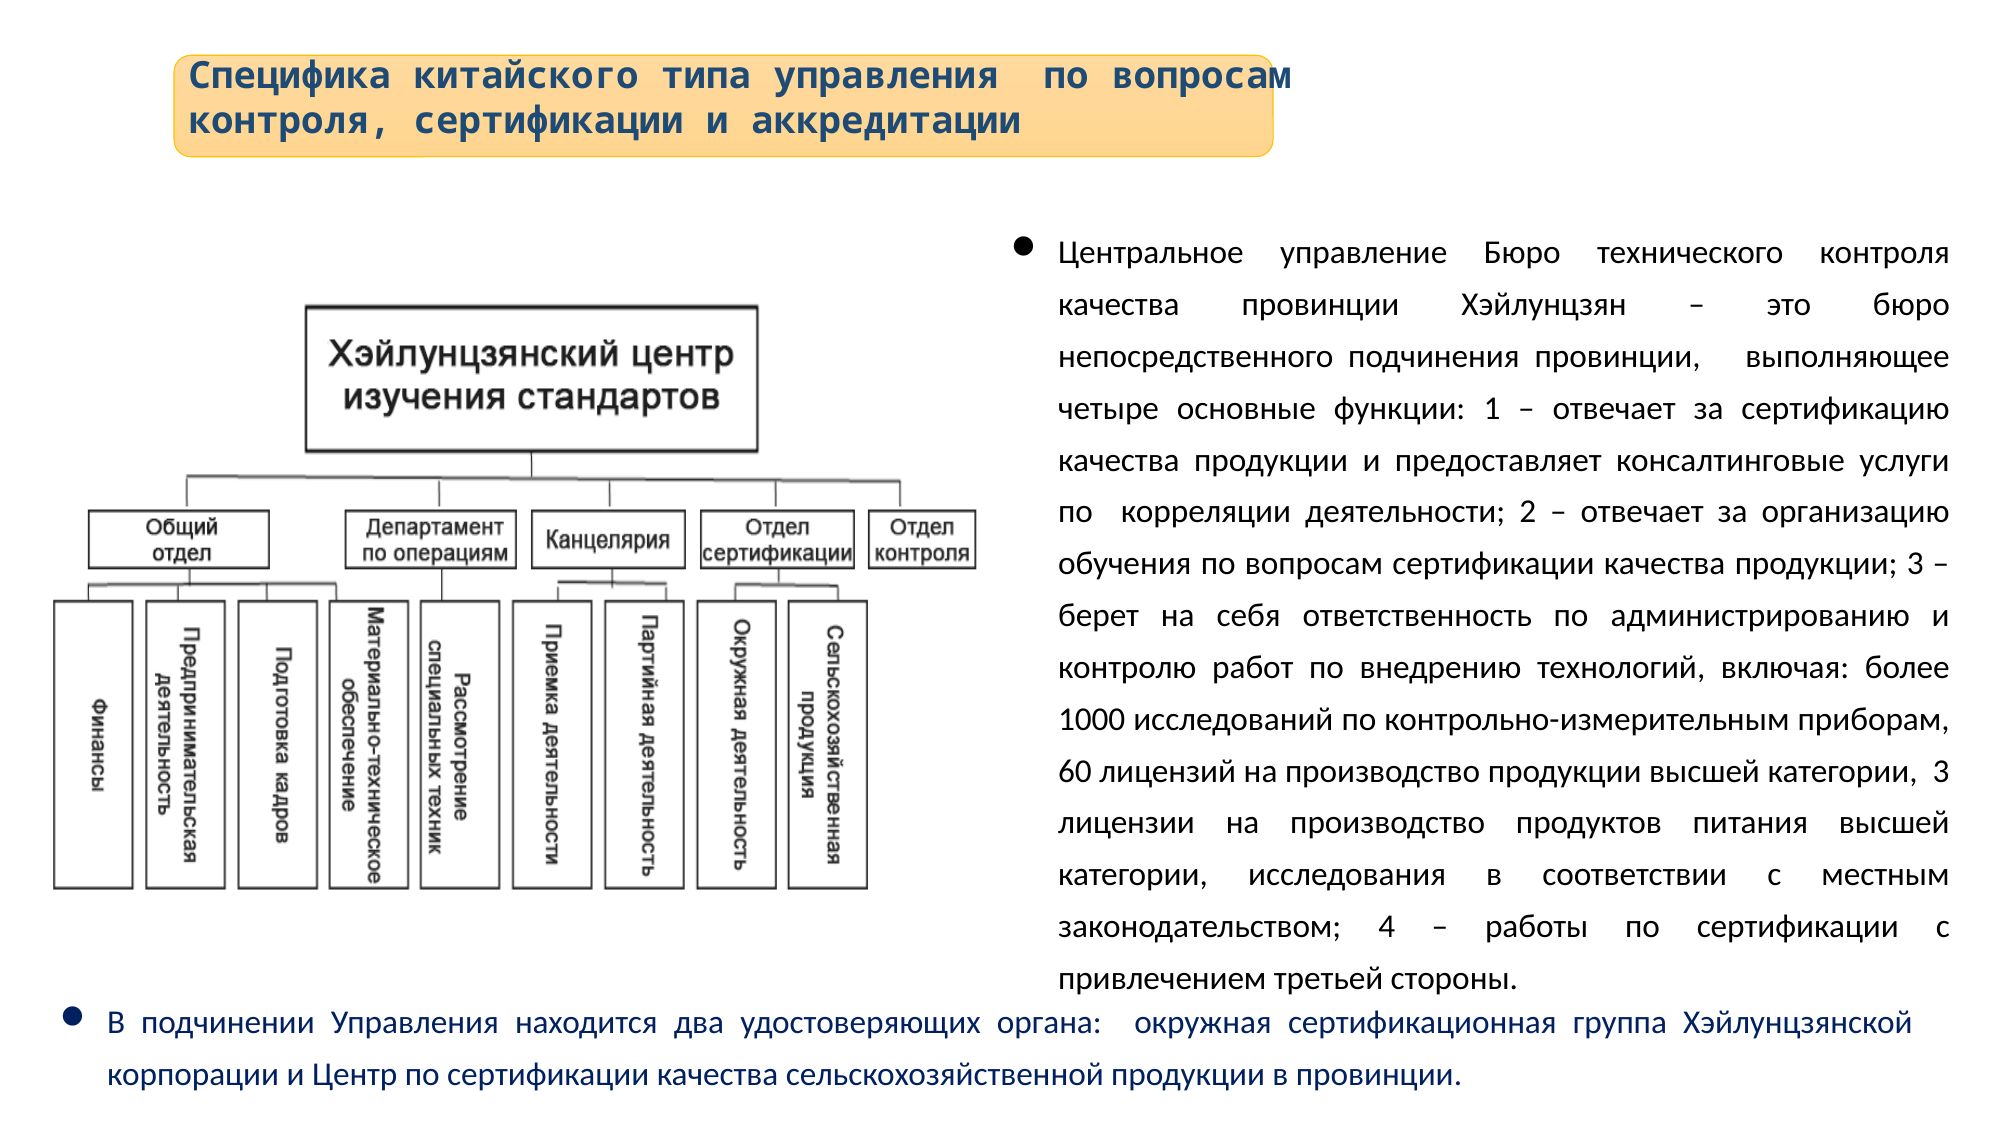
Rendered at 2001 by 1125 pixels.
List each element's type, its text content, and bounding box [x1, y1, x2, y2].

picture [50, 283, 985, 899]
text_box Центральное управление Бюро технического контроля качества провинции Хэйлунцзян – это бюро непосредственного подчинения провинции, выполняющее четыре основные функции: 1 – отвечает за сертификацию качества продукции и предоставляет консалтинговые услуги по корреляции деятельности; 2 – отвечает за организацию обучения по вопросам сертификации качества продукции; 3 – берет на себя ответственность по администрированию и контролю работ по внедрению технологий, включая: более 1000 исследований по контрольно-измерительным приборам, 60 лицензий на производство продукции высшей категории, 3 лицензии на производство продуктов питания высшей категории, исследования в соответствии с местным законодательством; 4 – работы по сертификации с привлечением третьей стороны. [996, 211, 1966, 1004]
text_box В подчинении Управления находится два удостоверяющих органа: окружная сертификационная группа Хэйлунцзянской корпорации и Центр по сертификации качества сельскохозяйственной продукции в провинции. [45, 981, 1930, 1100]
text_box Специфика китайского типа управления по вопросам контроля, сертификации и аккредитации [173, 43, 1387, 219]
